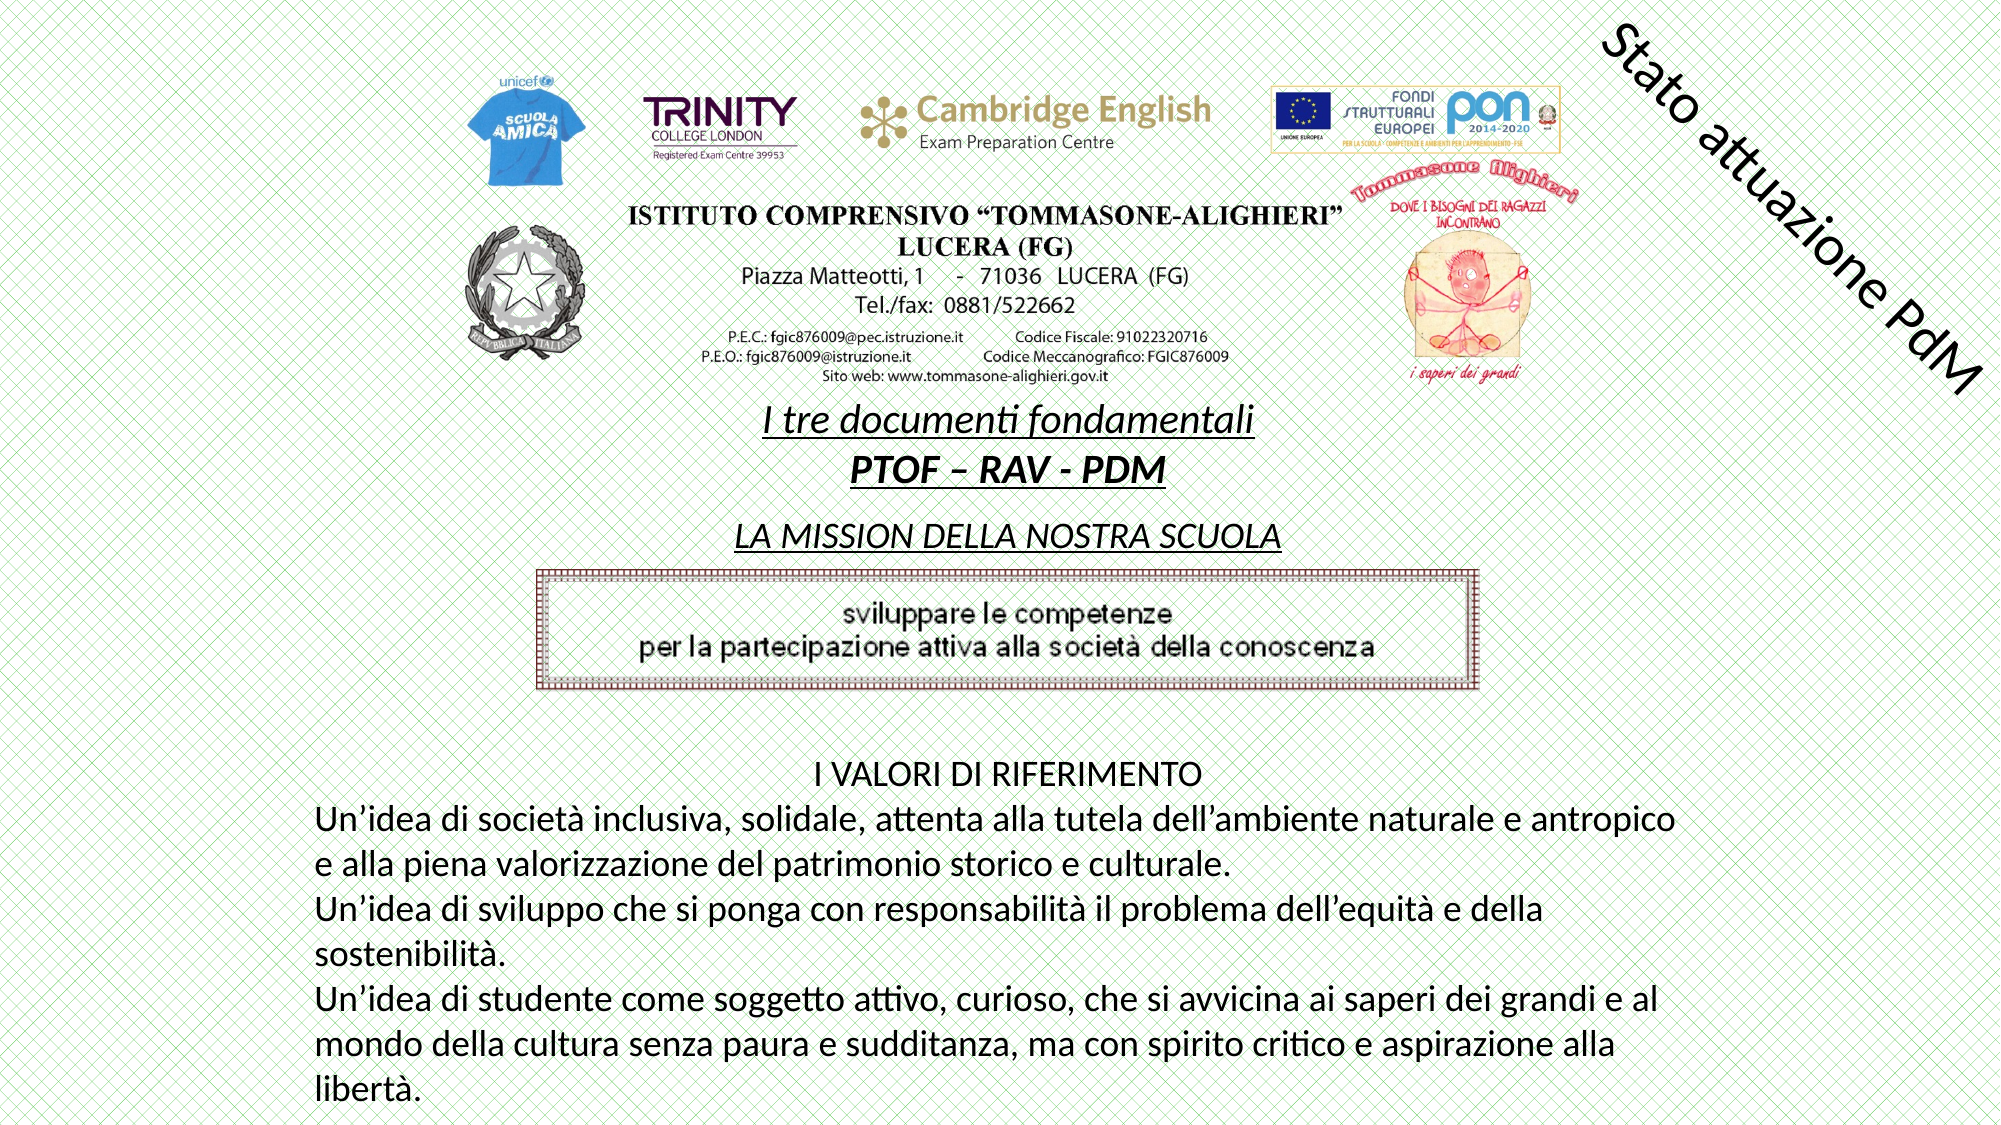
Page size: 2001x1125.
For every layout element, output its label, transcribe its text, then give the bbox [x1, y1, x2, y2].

text_box Stato attuazione PdM [1565, 0, 2000, 432]
text_box LA MISSION DELLA NOSTRA SCUOLA [633, 503, 1384, 564]
picture [536, 569, 1480, 693]
picture [352, 67, 1648, 388]
text_box I tre documenti fondamentali PTOF – RAV - PDM [394, 388, 1623, 500]
text_box I VALORI DI RIFERIMENTO Un’idea di società inclusiva, solidale, attenta alla tutela dell’ambiente naturale e antropico e alla piena valorizzazione del patrimonio storico e culturale. Un’idea di sviluppo che si ponga con responsabilità il problema dell’equità e della sostenibilità. Un’idea di studente come soggetto attivo, curioso, che si avvicina ai saperi dei grandi e al mondo della cultura senza paura e sudditanza, ma con spirito critico e aspirazione alla libertà. [299, 741, 1717, 1117]
